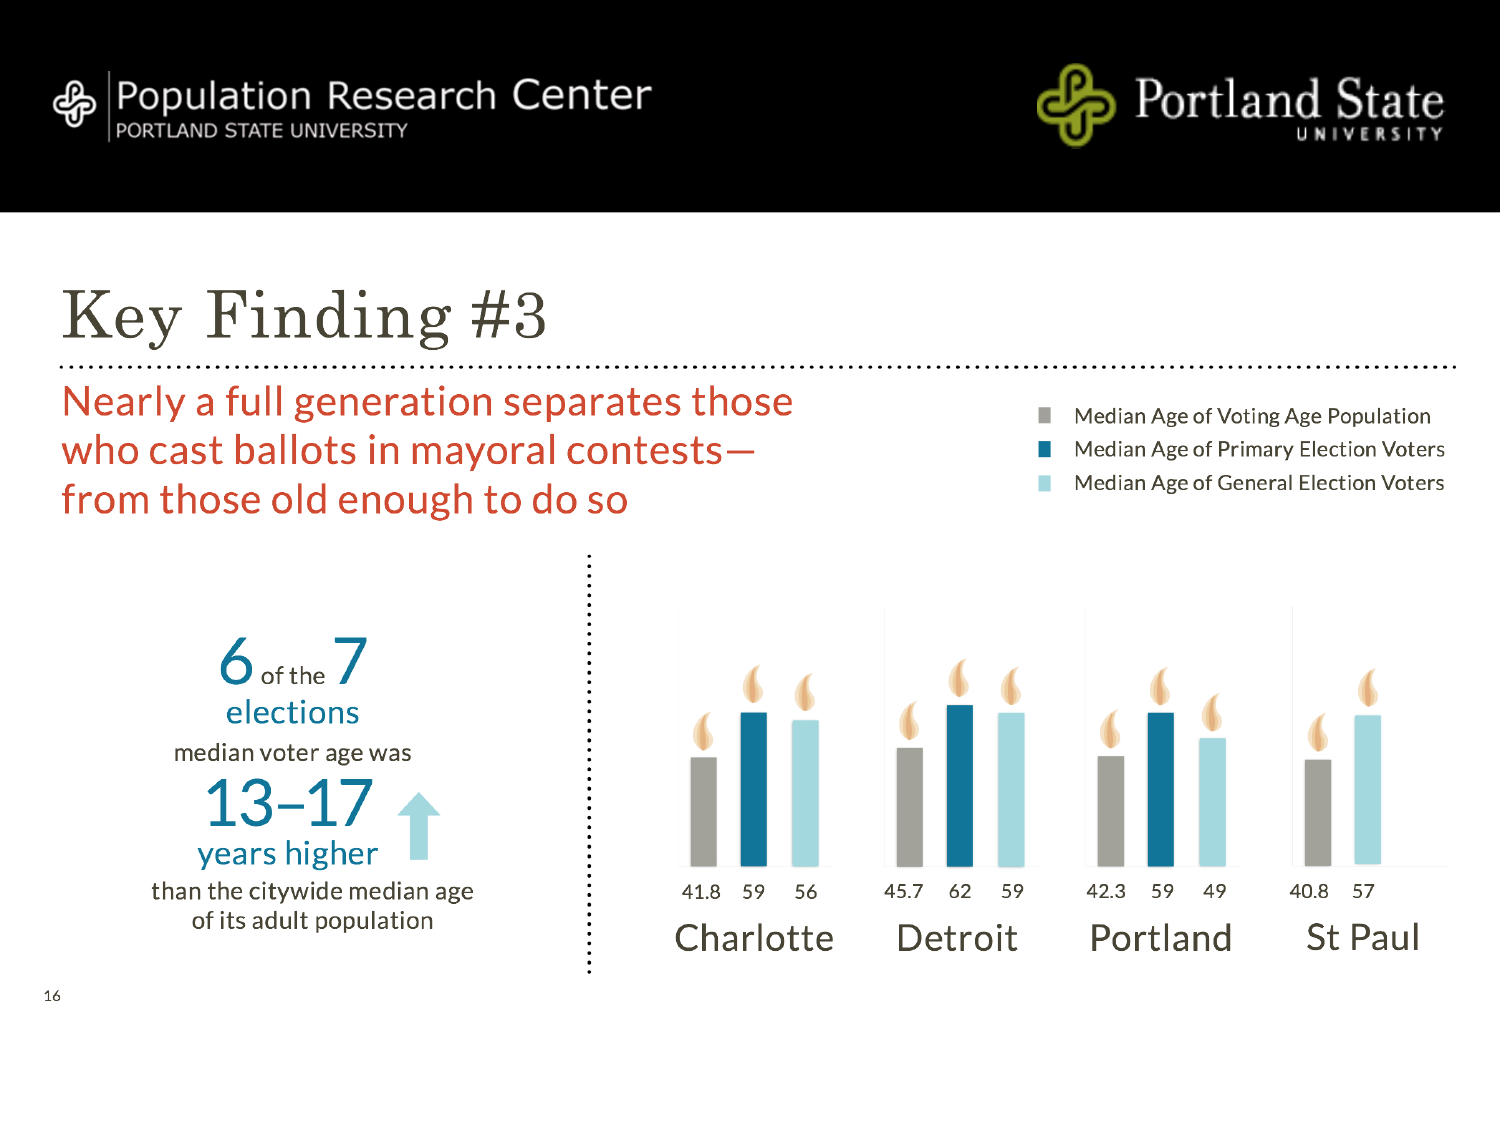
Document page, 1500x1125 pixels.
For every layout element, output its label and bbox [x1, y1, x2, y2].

picture [0, 271, 1500, 1025]
text_box [0, 0, 1500, 213]
